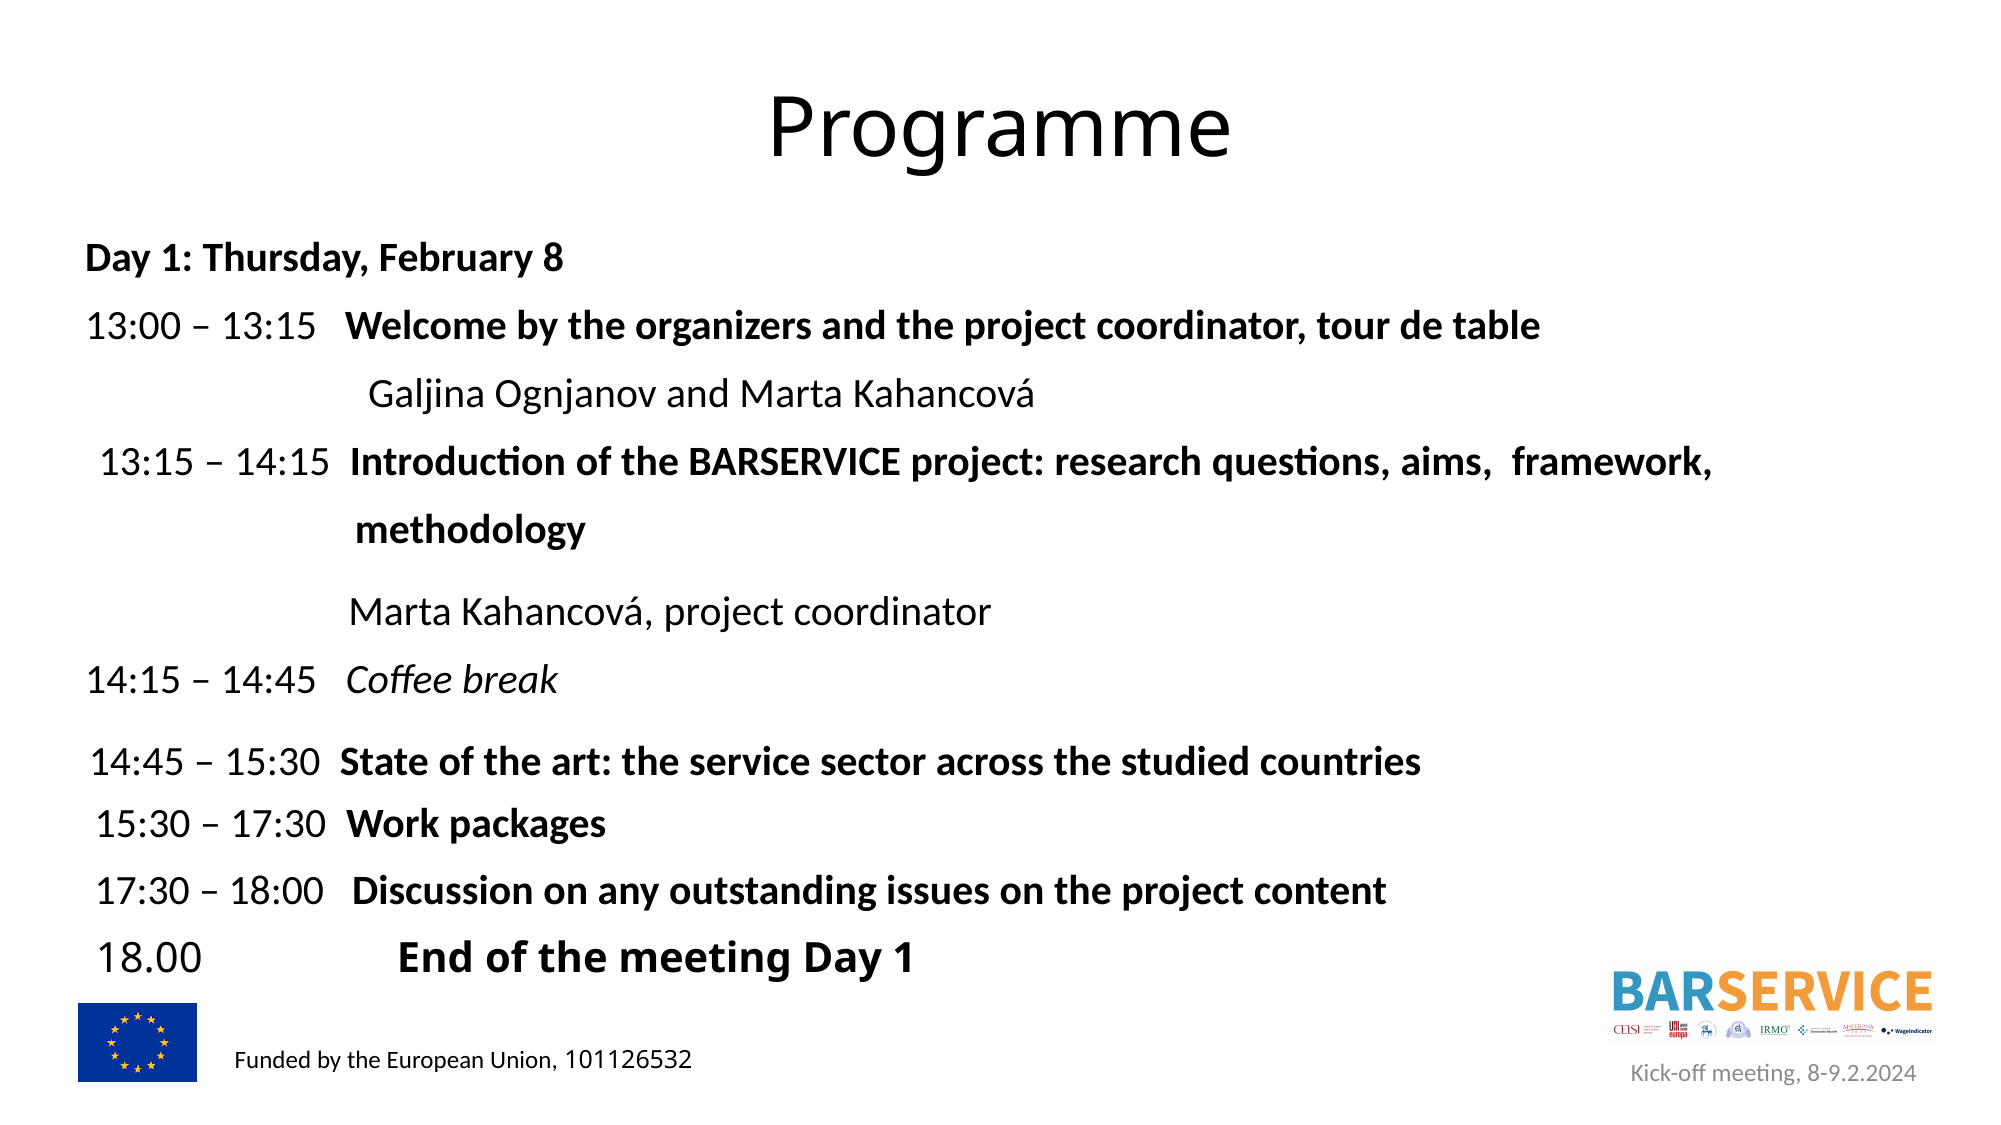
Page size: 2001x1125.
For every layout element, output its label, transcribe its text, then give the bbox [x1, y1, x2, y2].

picture [1606, 961, 1938, 1045]
title Programme [54, 76, 1946, 187]
text_box Funded by the European Union, 101126532 [219, 1036, 725, 1082]
list Day 1: Thursday, February 8 13:00 – 13:15 Welcome by the organizers and the project coordinator, tour de table Galjina Ognjanov and Marta Kahancová 13:15 – 14:15 Introduction of the BARSERVICE project: research questions, aims, framework, methodology Marta Kahancová, project coordinator 14:15 – 14:45 Coffee break 14:45 – 15:30 State of the art: the service sector across the studied countries 15:30 – 17:30 Work packages 17:30 – 18:00 Discussion on any outstanding issues on the project content 18.00 End of the meeting Day 1 [54, 210, 1946, 1019]
picture [78, 1003, 197, 1082]
footer Kick-off meeting, 8-9.2.2024 [1610, 1045, 1938, 1106]
